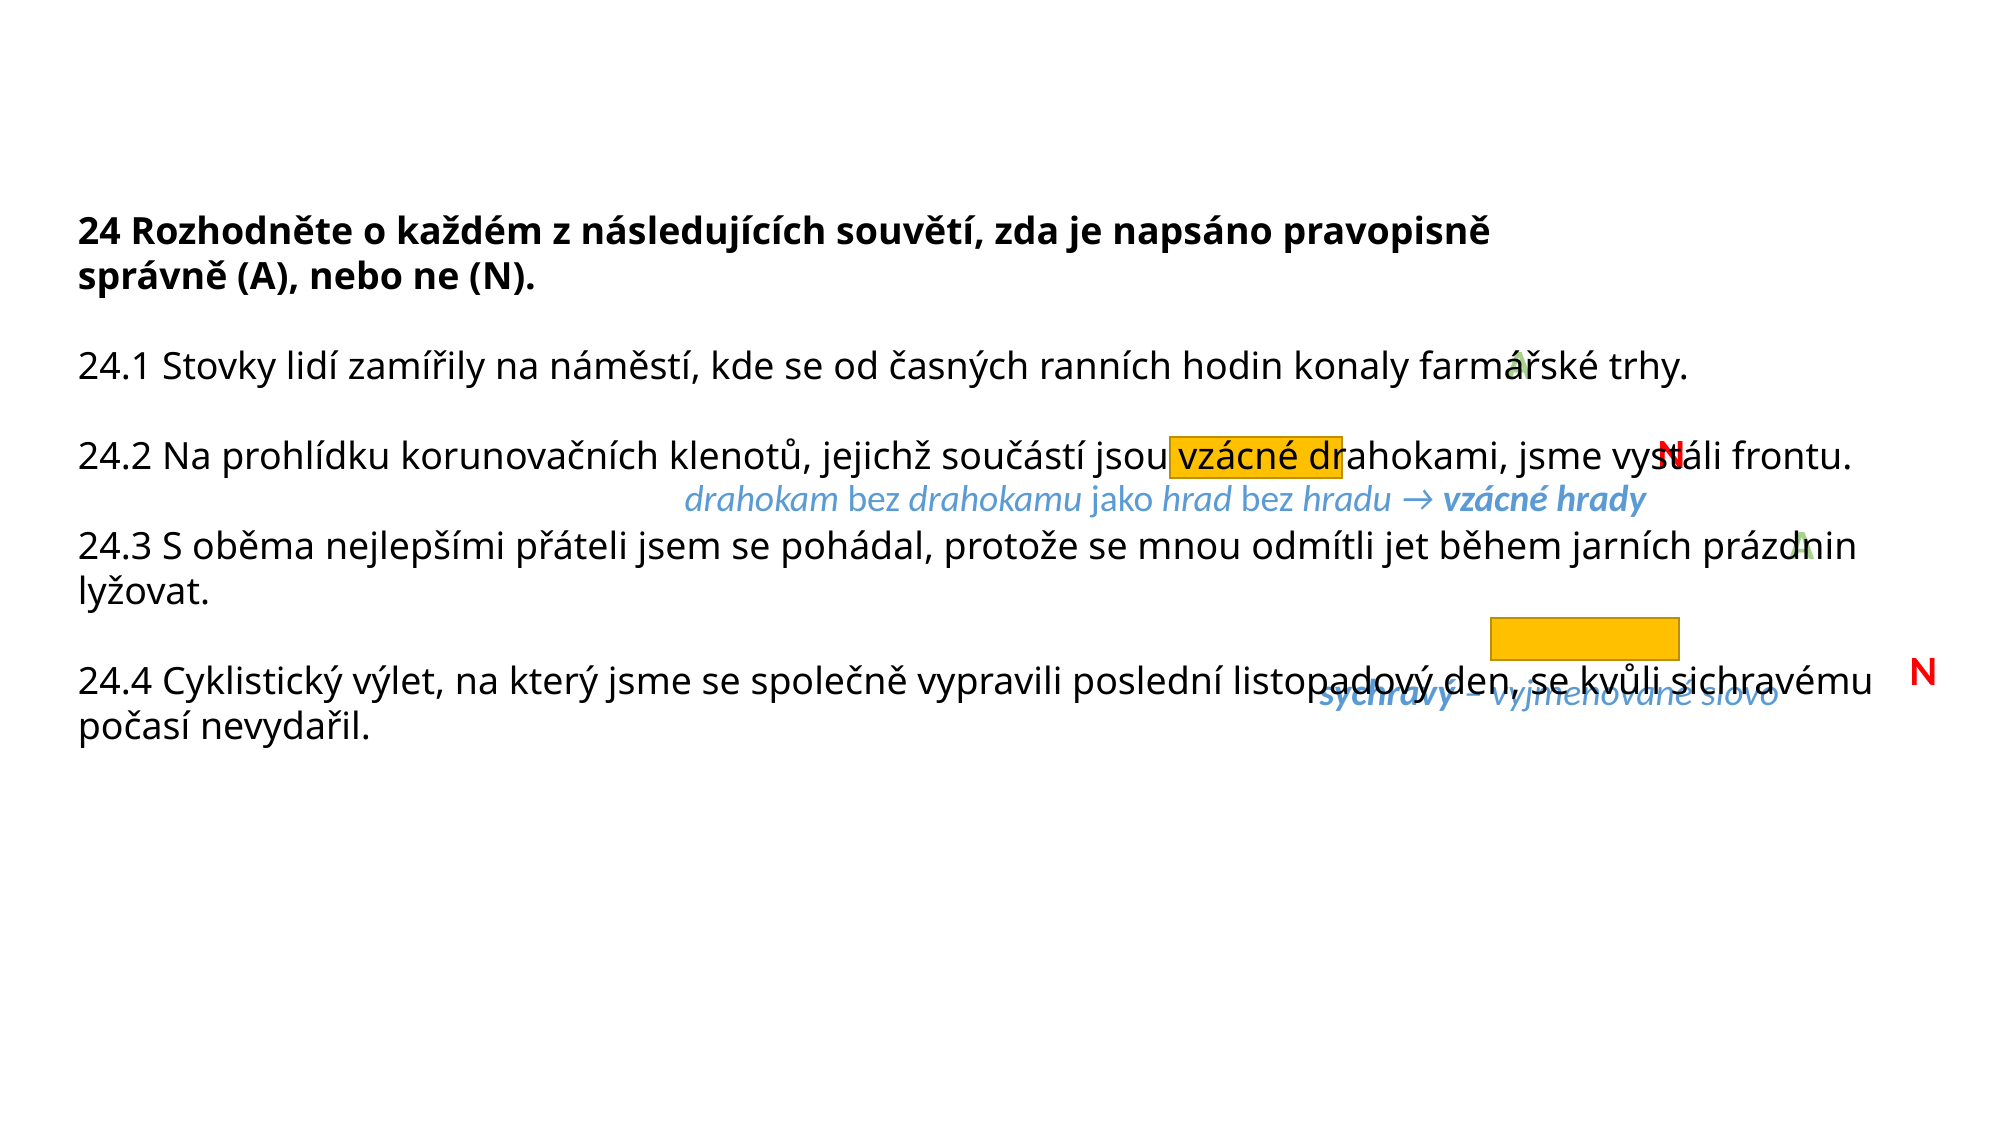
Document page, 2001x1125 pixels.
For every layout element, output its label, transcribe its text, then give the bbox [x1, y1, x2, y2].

text_box 24 Rozhodněte o každém z následujících souvětí, zda je napsáno pravopisně správně (A), nebo ne (N). 24.1 Stovky lidí zamířily na náměstí, kde se od časných ranních hodin konaly farmářské trhy. 24.2 Na prohlídku korunovačních klenotů, jejichž součástí jsou vzácné drahokami, jsme vystáli frontu. 24.3 S oběma nejlepšími přáteli jsem se pohádal, protože se mnou odmítli jet během jarních prázdnin lyžovat. 24.4 Cyklistický výlet, na který jsme se společně vypravili poslední listopadový den, se kvůli sichravému počasí nevydařil. [63, 199, 1965, 755]
